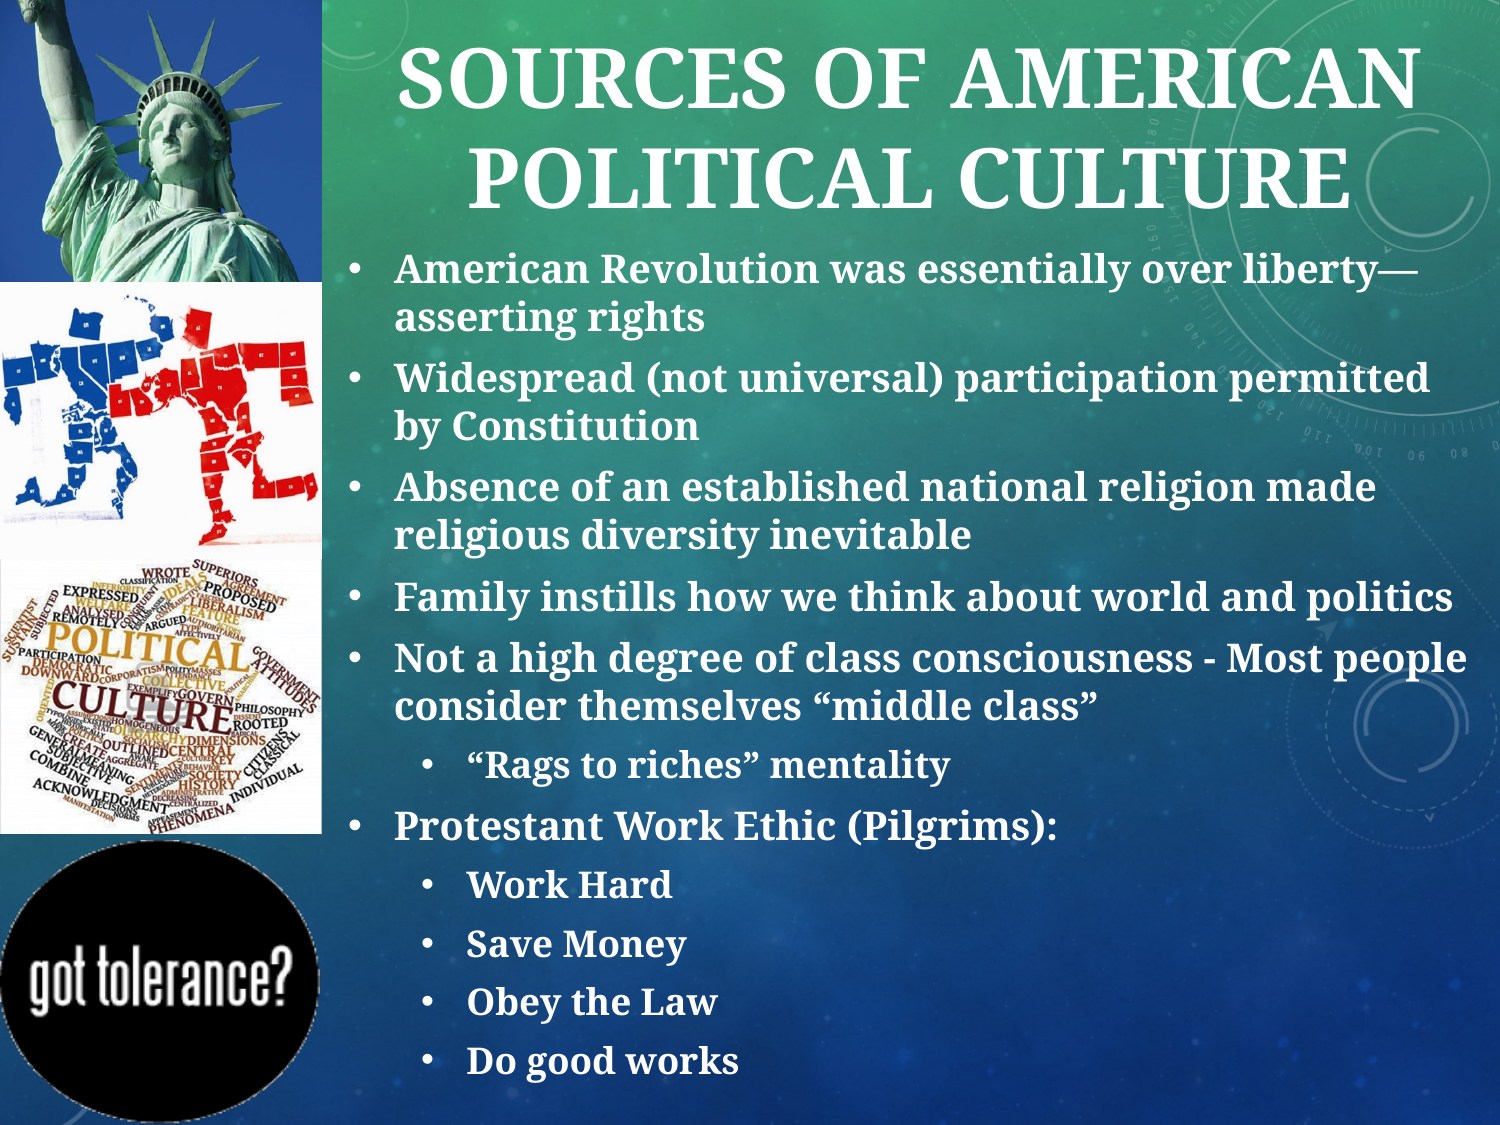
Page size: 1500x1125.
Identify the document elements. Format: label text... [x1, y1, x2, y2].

list American Revolution was essentially over liberty—asserting rights Widespread (not universal) participation permitted by Constitution Absence of an established national religion made religious diversity inevitable Family instills how we think about world and politics Not a high degree of class consciousness - Most people consider themselves “middle class” “Rags to riches” mentality Protestant Work Ethic (Pilgrims): Work Hard Save Money Obey the Law Do good works [333, 236, 1487, 1112]
picture [0, 0, 1500, 1125]
title Sources of American Political Culture [333, 5, 1487, 236]
